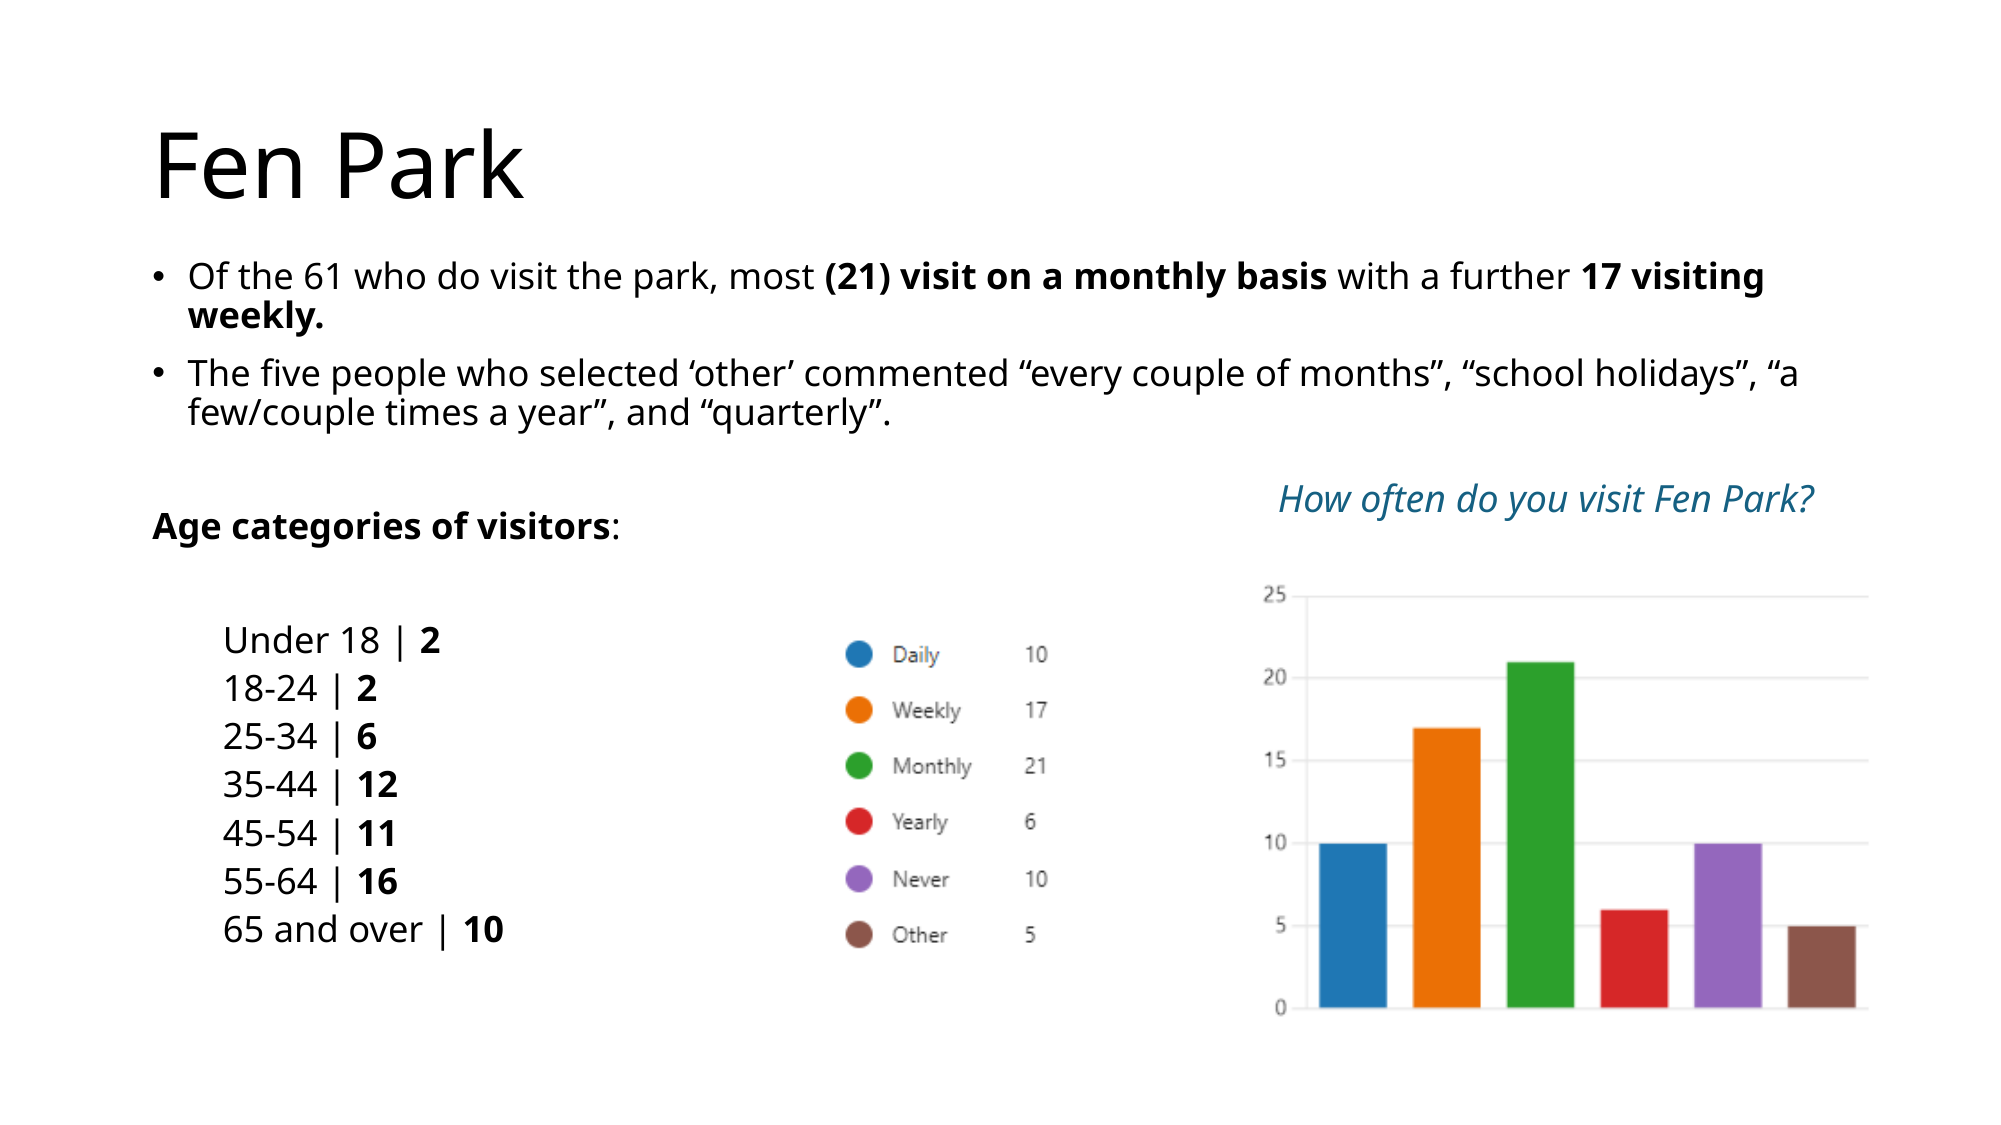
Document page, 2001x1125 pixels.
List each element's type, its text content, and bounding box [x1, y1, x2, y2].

text_box How often do you visit Fen Park? [1263, 468, 1926, 528]
picture [811, 561, 1887, 1032]
list Of the 61 who do visit the park, most (21) visit on a monthly basis with a further 17 visiting weekly. The five people who selected ‘other’ commented “every couple of months”, “school holidays”, “a few/couple times a year”, and “quarterly”. Age categories of visitors: Under 18 | 2 18-24 | 2 25-34 | 6 35-44 | 12 45-54 | 11 55-64 | 16 65 and over | 10 [137, 250, 1863, 965]
title Fen Park [137, 59, 1863, 250]
